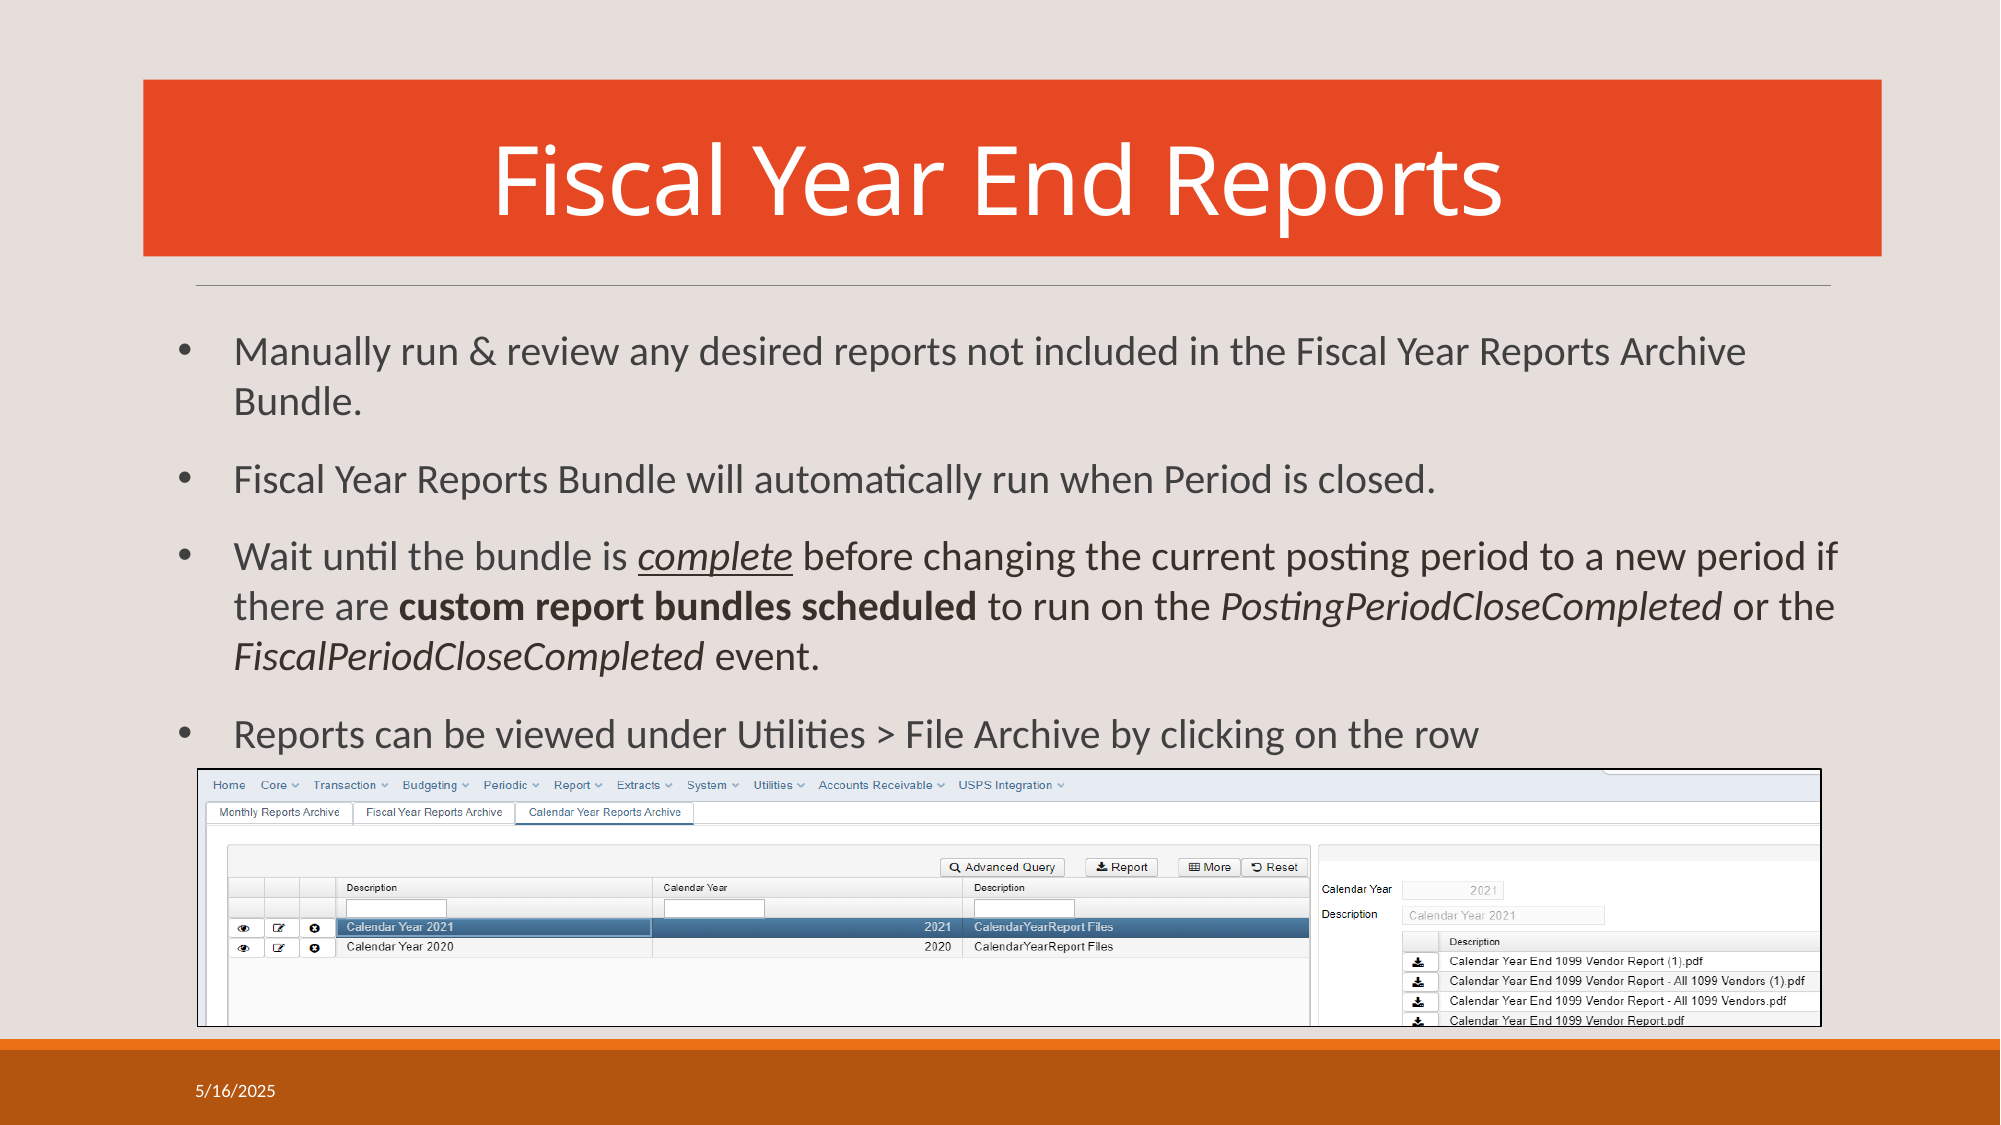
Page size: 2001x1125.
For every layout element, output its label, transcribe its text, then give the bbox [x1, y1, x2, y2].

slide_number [180, 1059, 586, 1120]
title Fiscal Year End Reports [137, 96, 1882, 266]
list Manually run & review any desired reports not included in the Fiscal Year Reports Archive Bundle. Fiscal Year Reports Bundle will automatically run when Period is closed. Wait until the bundle is complete before changing the current posting period to a new period if there are custom report bundles scheduled to run on the PostingPeriodCloseCompleted or the FiscalPeriodCloseCompleted event. Reports can be viewed under Utilities > File Archive by clicking on the row [137, 266, 1882, 1073]
text_box [143, 79, 1882, 96]
picture [197, 769, 1821, 1027]
